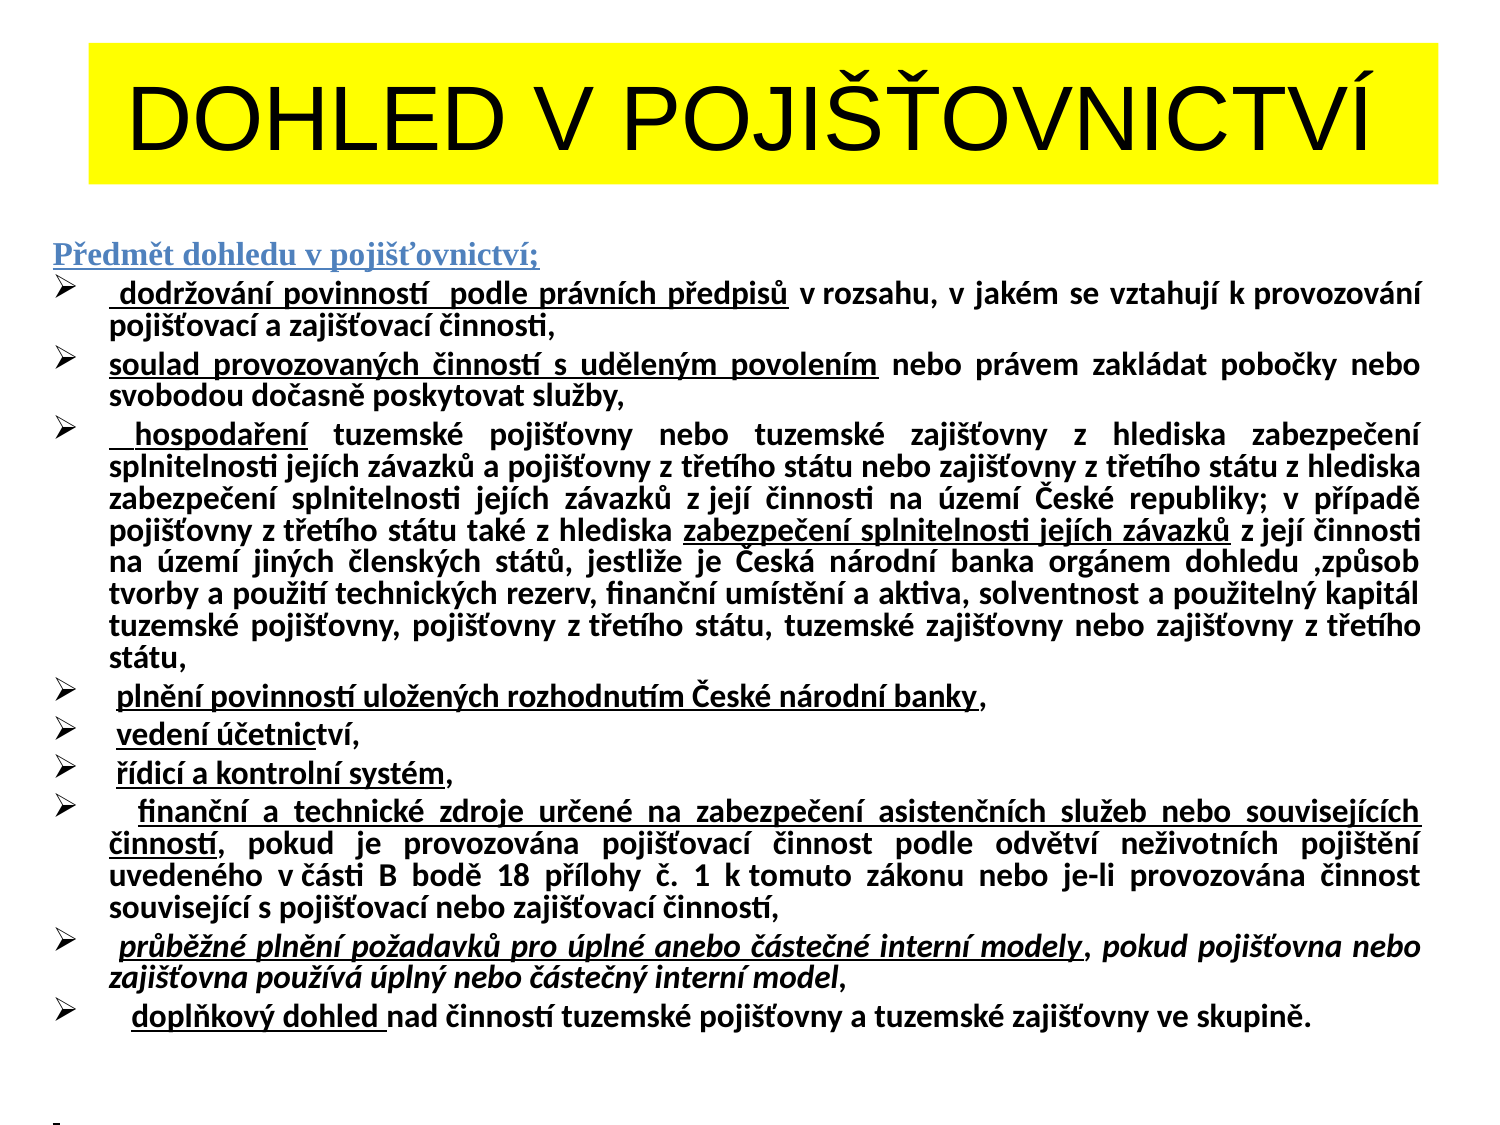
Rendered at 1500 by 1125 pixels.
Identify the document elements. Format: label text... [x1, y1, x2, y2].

title DOHLED V POJIŠŤOVNICTVÍ [88, 42, 1439, 185]
list Předmět dohledu v pojišťovnictví; dodržování povinností podle právních předpisů v rozsahu, v jakém se vztahují k provozování pojišťovací a zajišťovací činnosti, soulad provozovaných činností s uděleným povolením nebo právem zakládat pobočky nebo svobodou dočasně poskytovat služby, hospodaření tuzemské pojišťovny nebo tuzemské zajišťovny z hlediska zabezpečení splnitelnosti jejích závazků a pojišťovny z třetího státu nebo zajišťovny z třetího státu z hlediska zabezpečení splnitelnosti jejích závazků z její činnosti na území České republiky; v případě pojišťovny z třetího státu také z hlediska zabezpečení splnitelnosti jejích závazků z její činnosti na území jiných členských států, jestliže je Česká národní banka orgánem dohledu ,způsob tvorby a použití technických rezerv, finanční umístění a aktiva, solventnost a použitelný kapitál tuzemské pojišťovny, pojišťovny z třetího státu, tuzemské zajišťovny nebo zajišťovny z třetího státu, plnění povinností uložených rozhodnutím České národní banky, vedení účetnictví, řídicí a kontrolní systém, finanční a technické zdroje určené na zabezpečení asistenčních služeb nebo souvisejících činností, pokud je provozována pojišťovací činnost podle odvětví neživotních pojištění uvedeného v části B bodě 18 přílohy č. 1 k tomuto zákonu nebo je-li provozována činnost související s pojišťovací nebo zajišťovací činností, průběžné plnění požadavků pro úplné anebo částečné interní modely, pokud pojišťovna nebo zajišťovna používá úplný nebo částečný interní model, doplňkový dohled nad činností tuzemské pojišťovny a tuzemské zajišťovny ve skupině. [37, 196, 1437, 1125]
